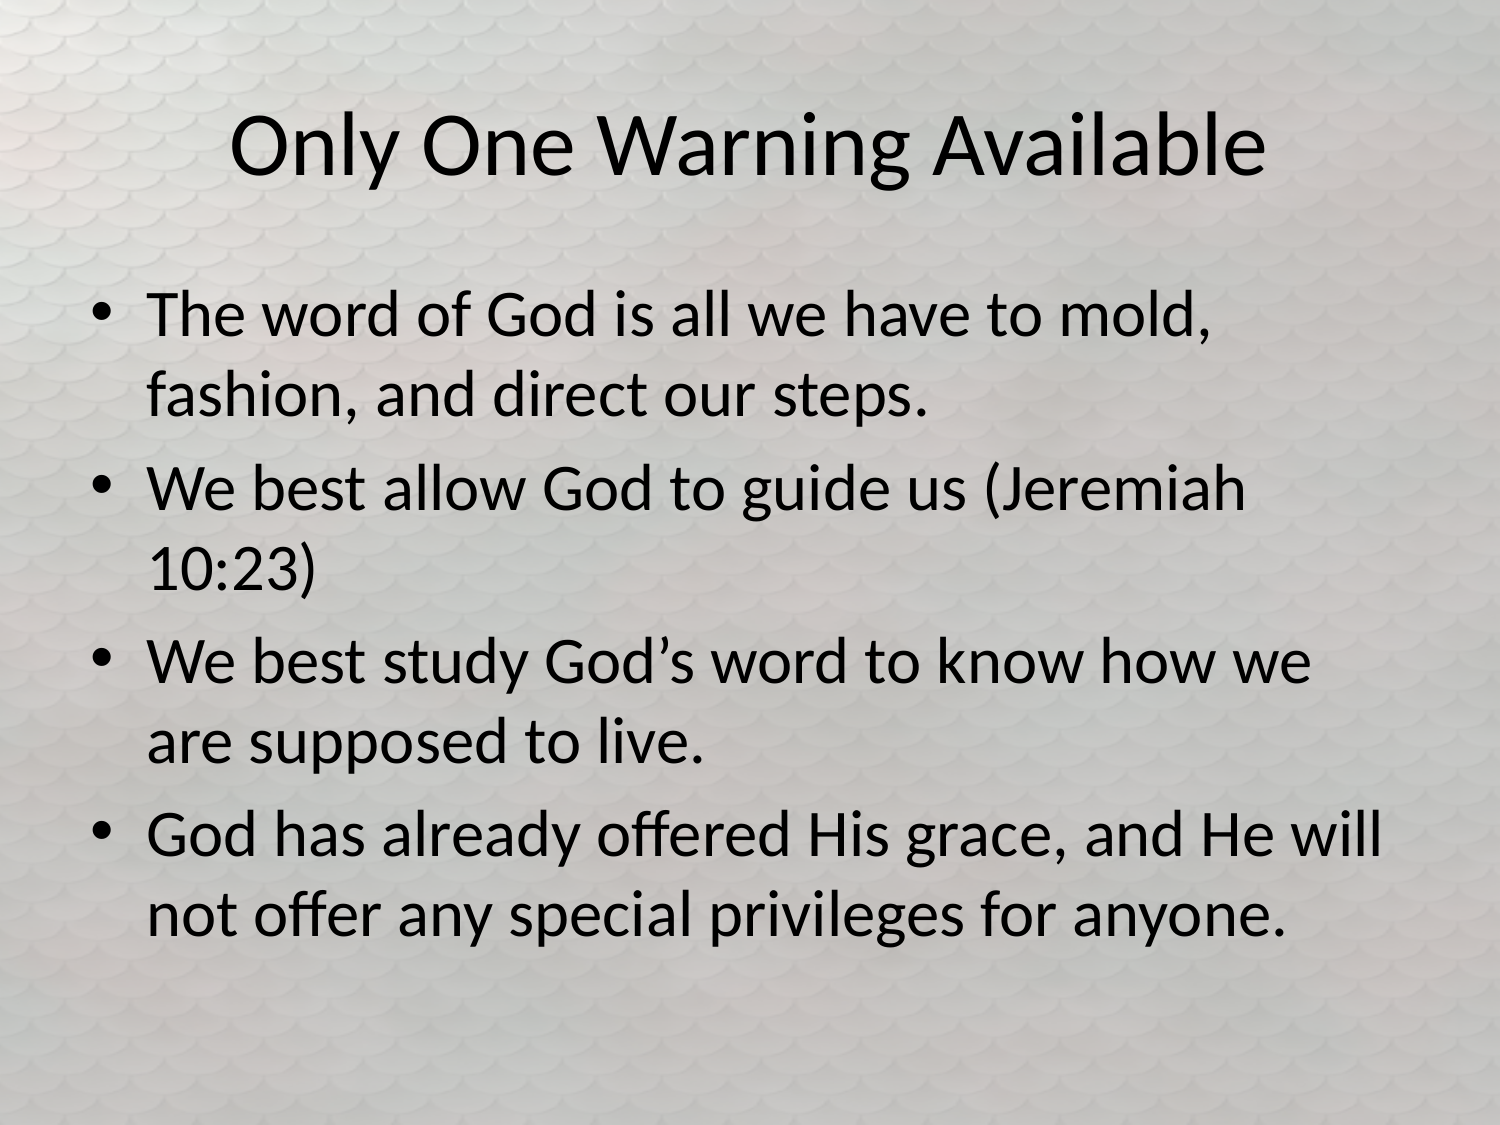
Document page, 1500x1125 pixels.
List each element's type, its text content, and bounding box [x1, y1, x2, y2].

title Only One Warning Available [75, 45, 1425, 233]
list The word of God is all we have to mold, fashion, and direct our steps. We best allow God to guide us (Jeremiah 10:23) We best study God’s word to know how we are supposed to live. God has already offered His grace, and He will not offer any special privileges for anyone. [75, 262, 1425, 1005]
